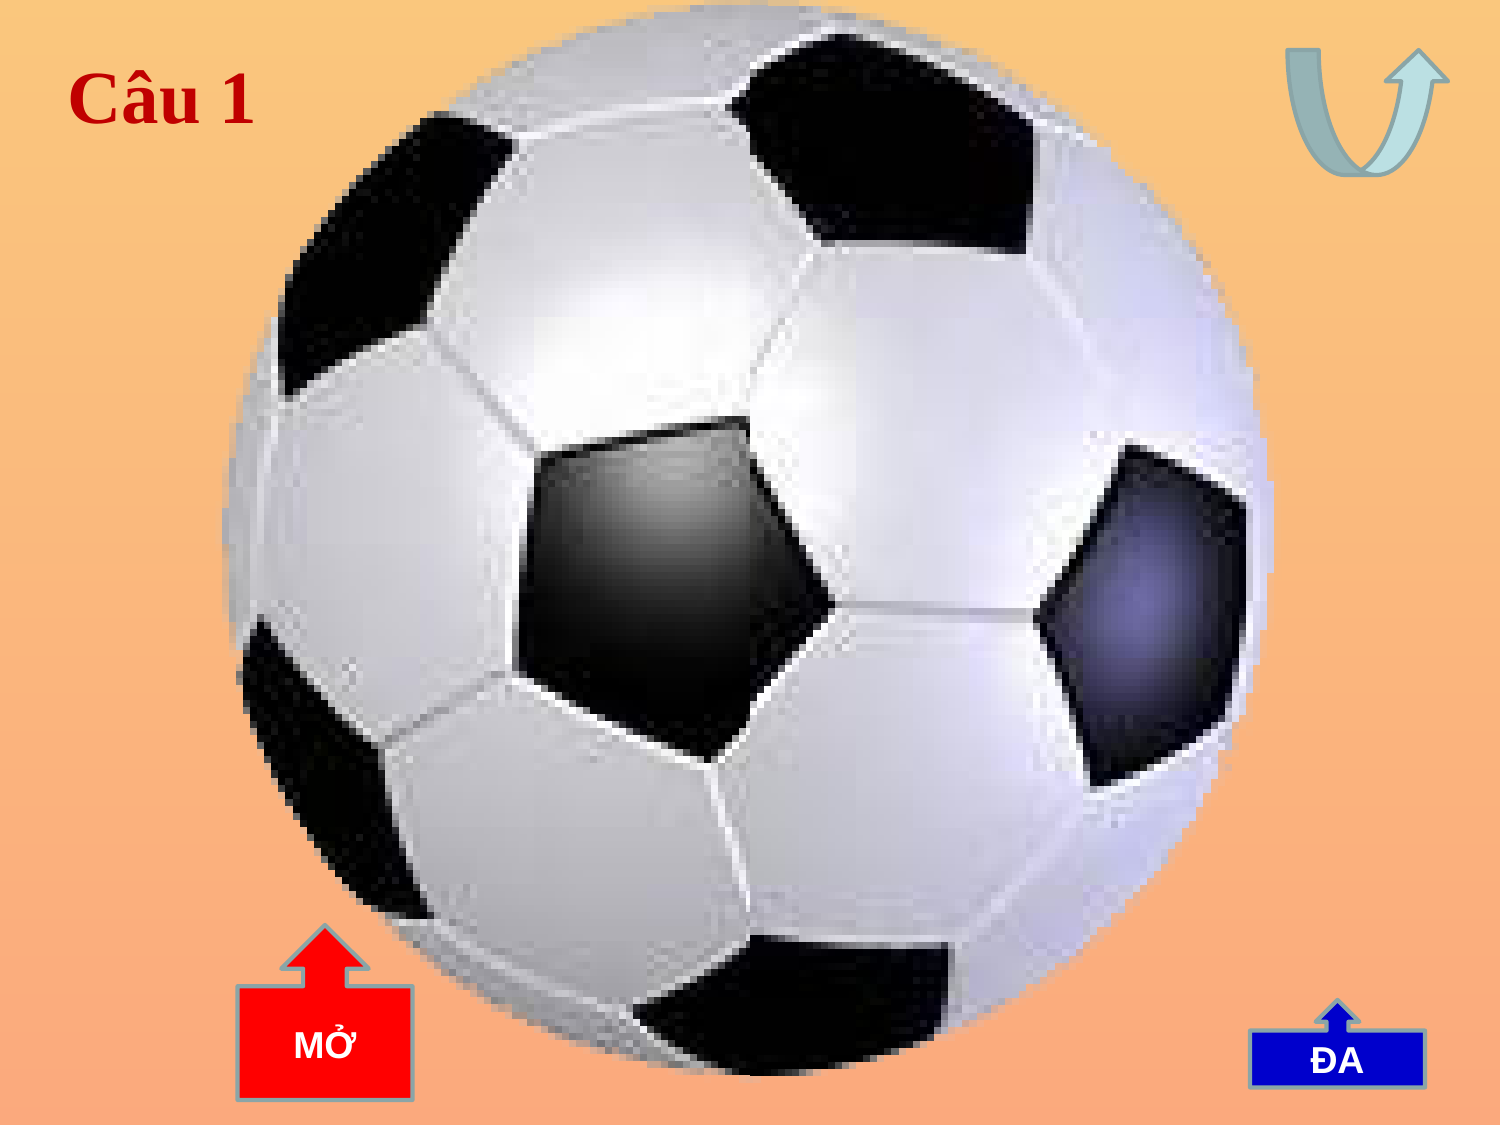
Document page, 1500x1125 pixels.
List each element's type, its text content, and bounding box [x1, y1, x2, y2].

title Câu 1 [49, 37, 210, 151]
text_box ĐA [1282, 997, 1428, 1090]
text_box [1285, 47, 1451, 178]
picture [215, 0, 1282, 1085]
text_box MỞ [235, 1091, 415, 1103]
